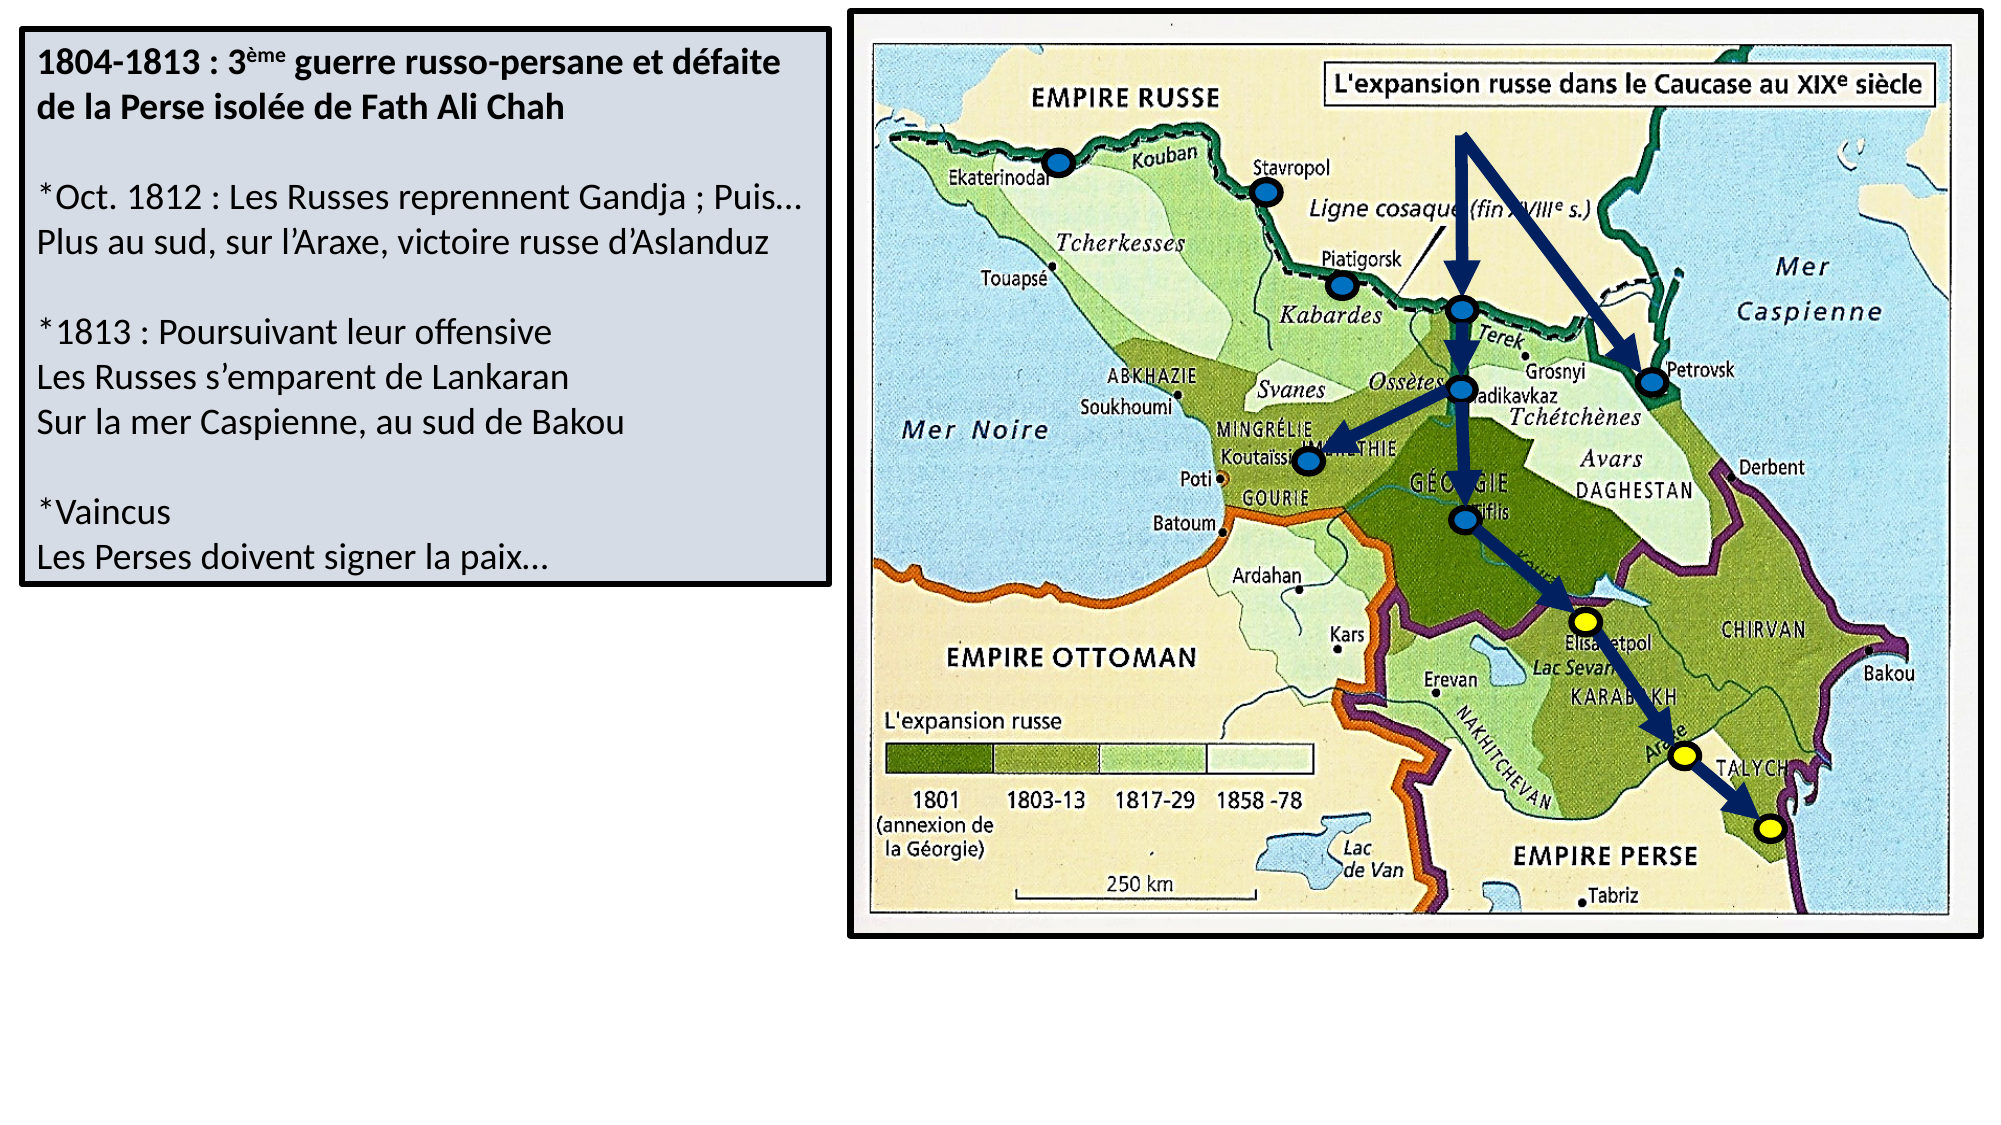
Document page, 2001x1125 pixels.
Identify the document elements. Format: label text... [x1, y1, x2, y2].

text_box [1318, 389, 1447, 453]
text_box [1475, 528, 1576, 614]
text_box 1804-1813 : 3ème guerre russo-persane et défaite de la Perse isolée de Fath Ali Chah *Oct. 1812 : Les Russes reprennent Gandja ; Puis… Plus au sud, sur l’Araxe, victoire russe d’Aslanduz *1813 : Poursuivant leur offensive Les Russes s’emparent de Lankaran Sur la mer Caspienne, au sud de Bakou *Vaincus Les Perses doivent signer la paix… [21, 29, 830, 584]
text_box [1595, 630, 1675, 748]
picture [853, 14, 1979, 933]
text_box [1461, 135, 1643, 374]
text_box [1461, 402, 1466, 508]
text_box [1694, 764, 1761, 821]
